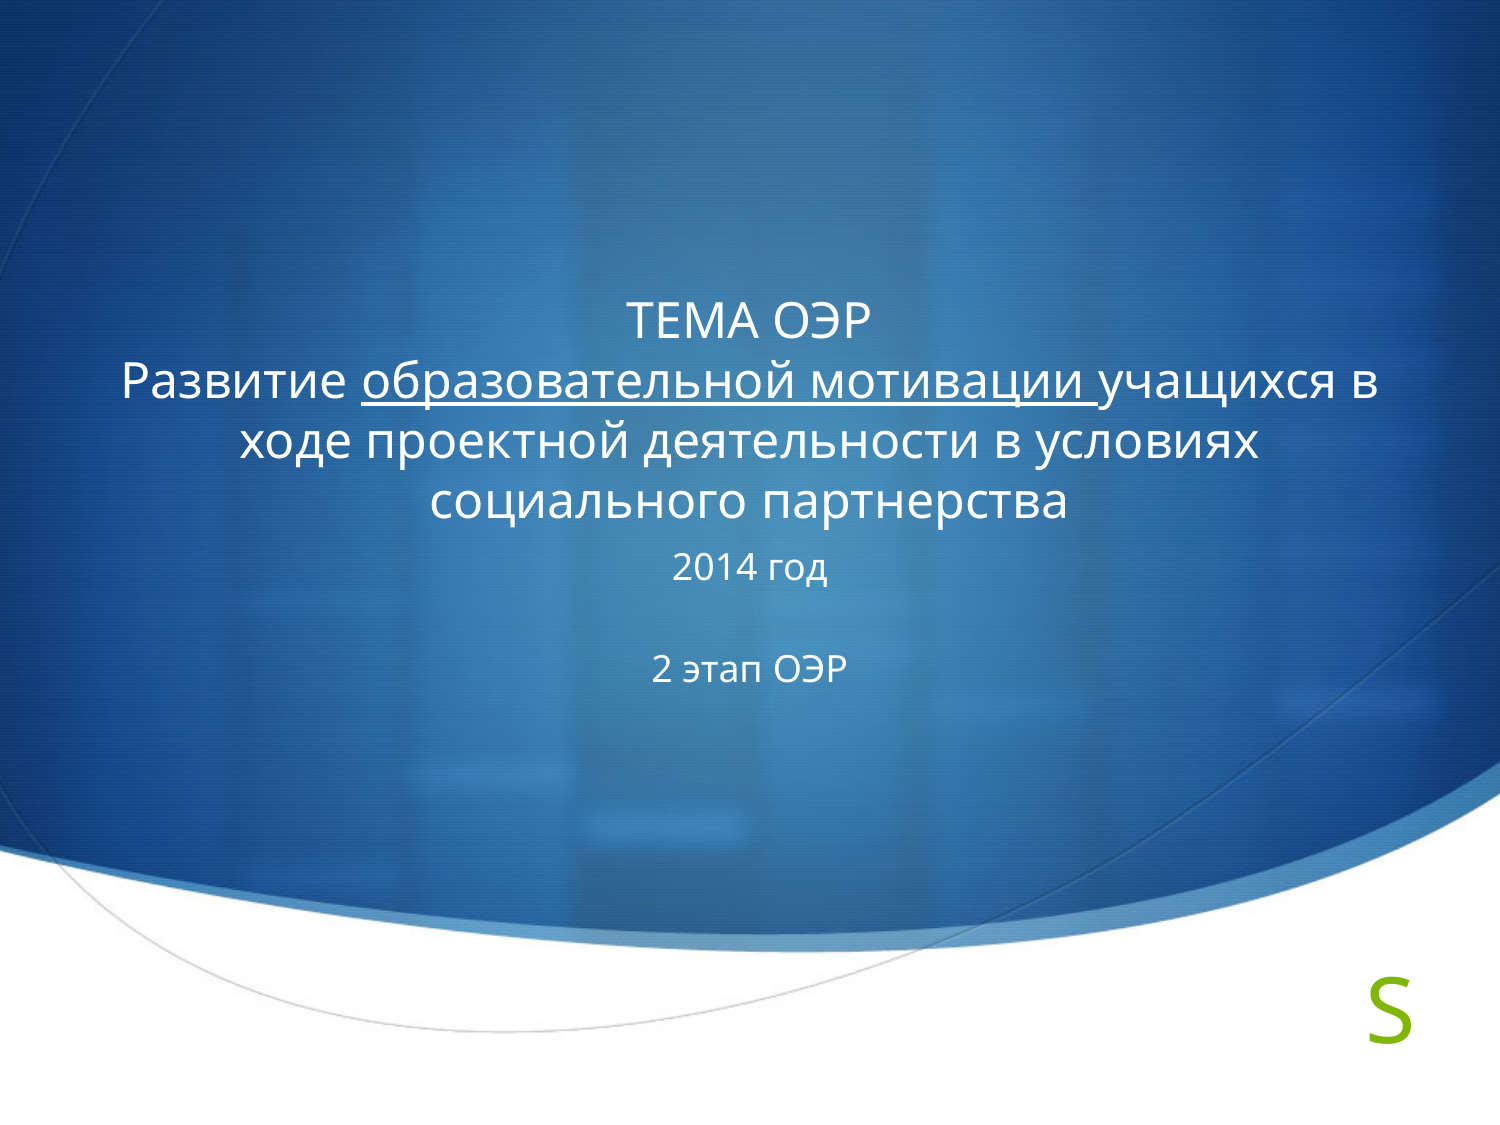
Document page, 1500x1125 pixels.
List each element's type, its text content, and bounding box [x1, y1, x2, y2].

subtitle 2014 год 2 этап ОЭР [75, 542, 1425, 718]
title ТЕМА ОЭР Развитие образовательной мотивации учащихся в ходе проектной деятельности в условиях социального партнерства [75, 212, 1425, 529]
picture [0, 0, 1500, 1125]
